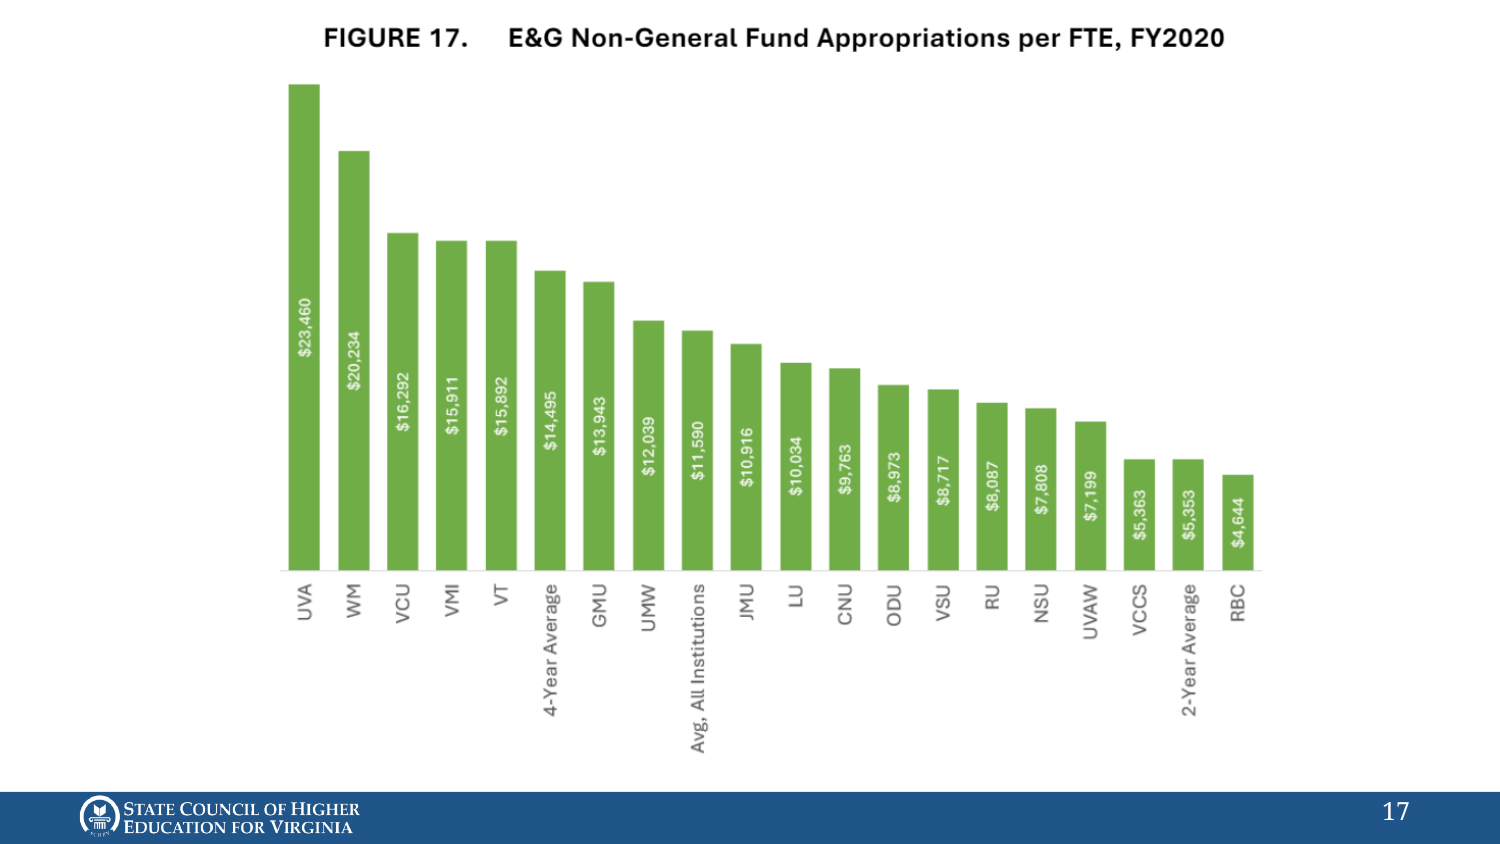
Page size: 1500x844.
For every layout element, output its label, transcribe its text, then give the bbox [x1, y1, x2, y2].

picture [233, 8, 1267, 775]
slide_number 16 [1074, 790, 1425, 836]
picture [75, 790, 364, 843]
